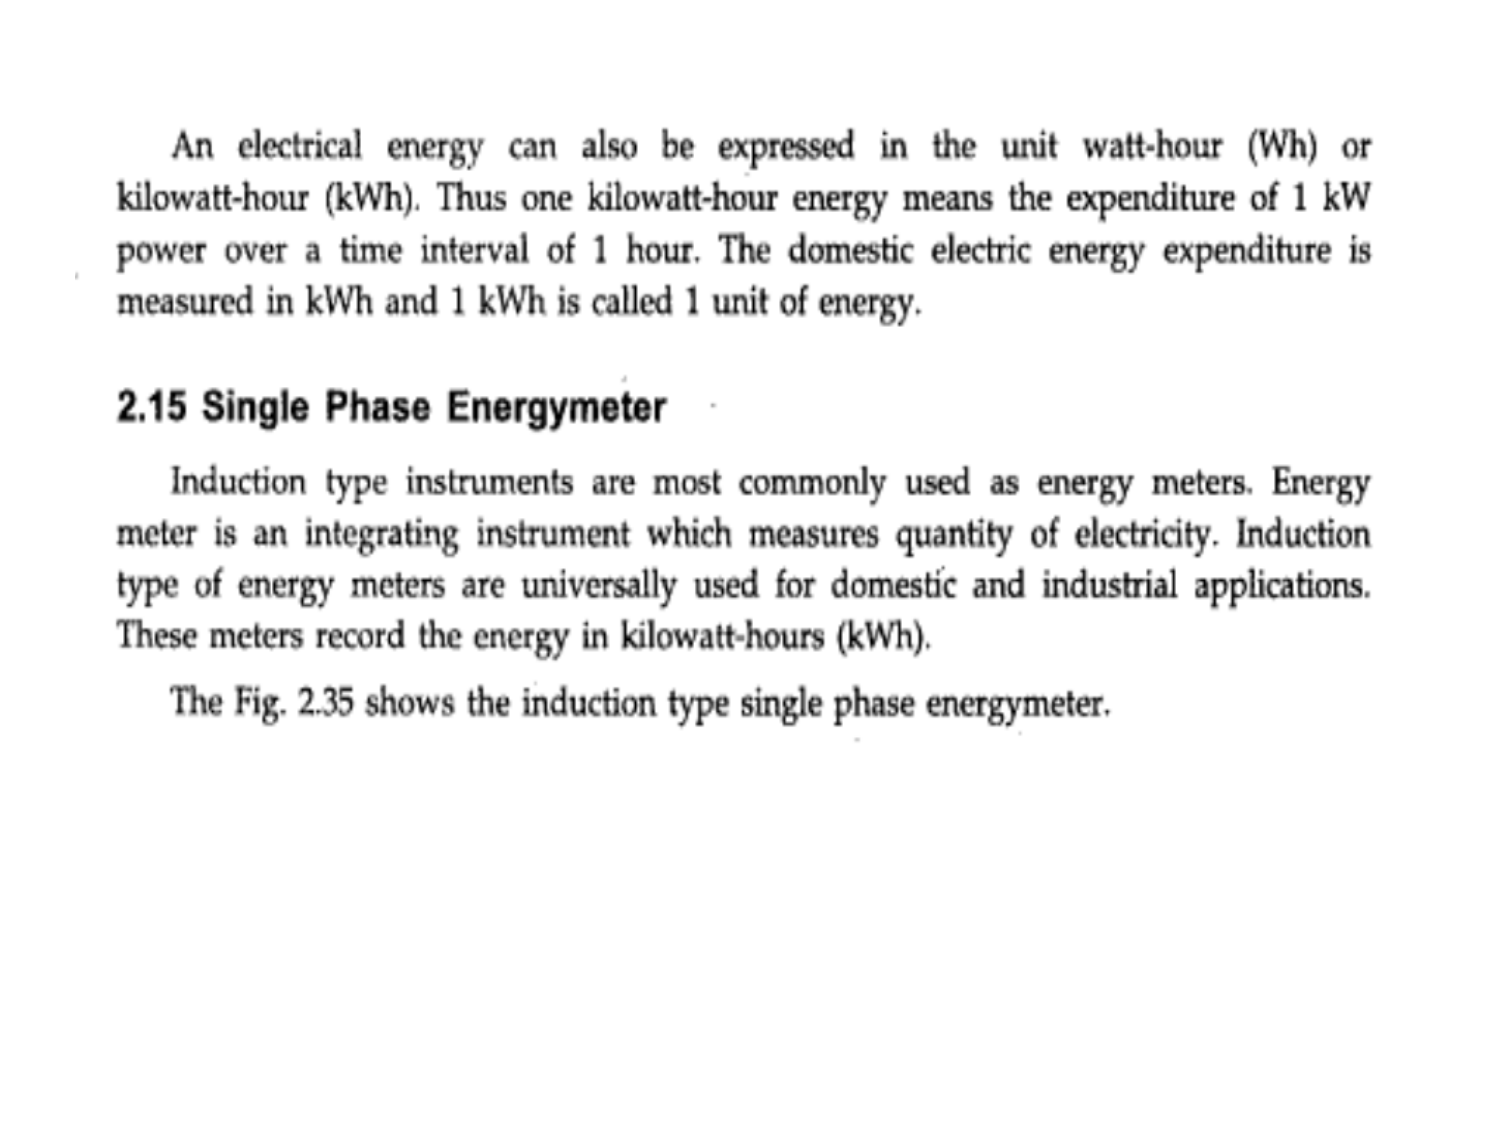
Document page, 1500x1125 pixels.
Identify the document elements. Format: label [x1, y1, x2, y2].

list [74, 124, 1426, 763]
